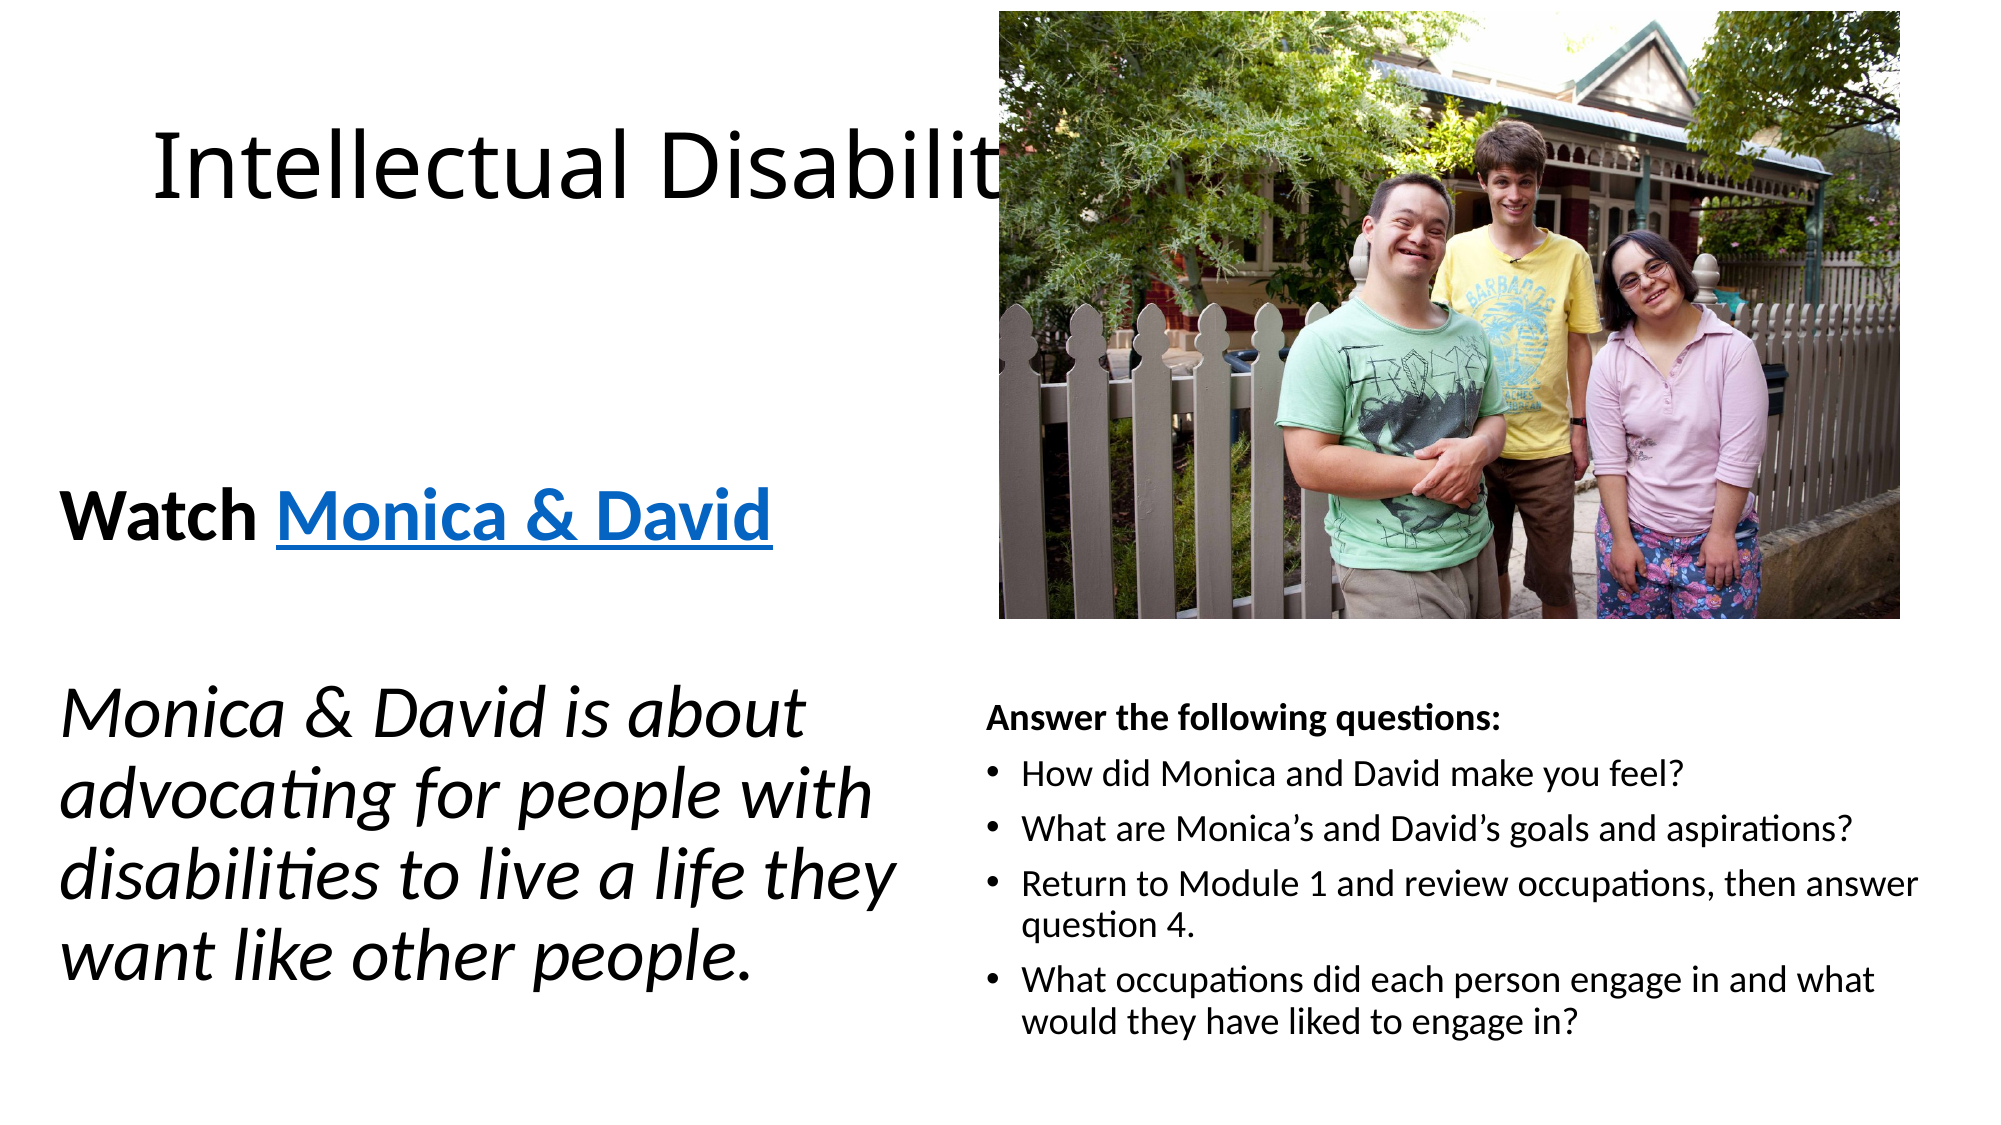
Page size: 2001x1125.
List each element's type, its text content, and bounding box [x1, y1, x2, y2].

list Watch Monica & David Monica & David is about advocating for people with disabilities to live a life they want like other people. [44, 256, 963, 1012]
list Answer the following questions: How did Monica and David make you feel? What are Monica’s and David’s goals and aspirations? Return to Module 1 and review occupations, then answer question 4. What occupations did each person engage in and what would they have liked to engage in? [971, 299, 1970, 1058]
picture [999, 11, 1900, 619]
title Intellectual Disability [137, 59, 999, 278]
